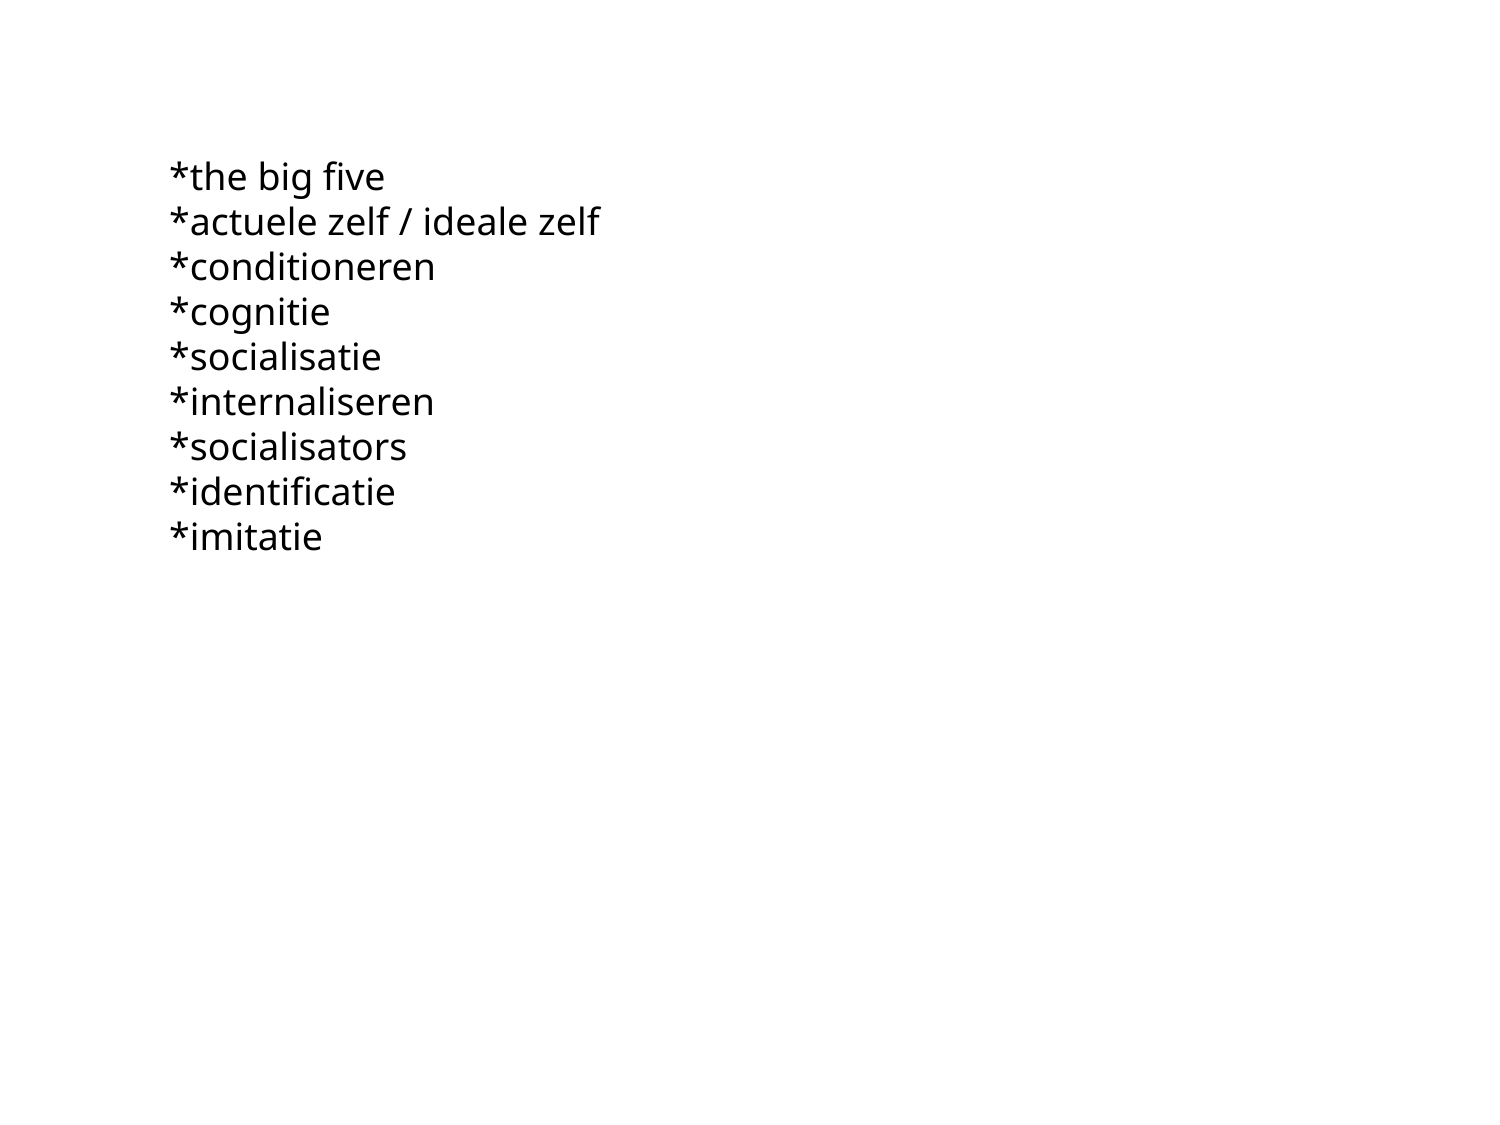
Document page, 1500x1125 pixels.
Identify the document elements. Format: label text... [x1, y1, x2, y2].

text_box *the big five *actuele zelf / ideale zelf *conditioneren *cognitie *socialisatie *internaliseren *socialisators *identificatie *imitatie [154, 146, 616, 566]
